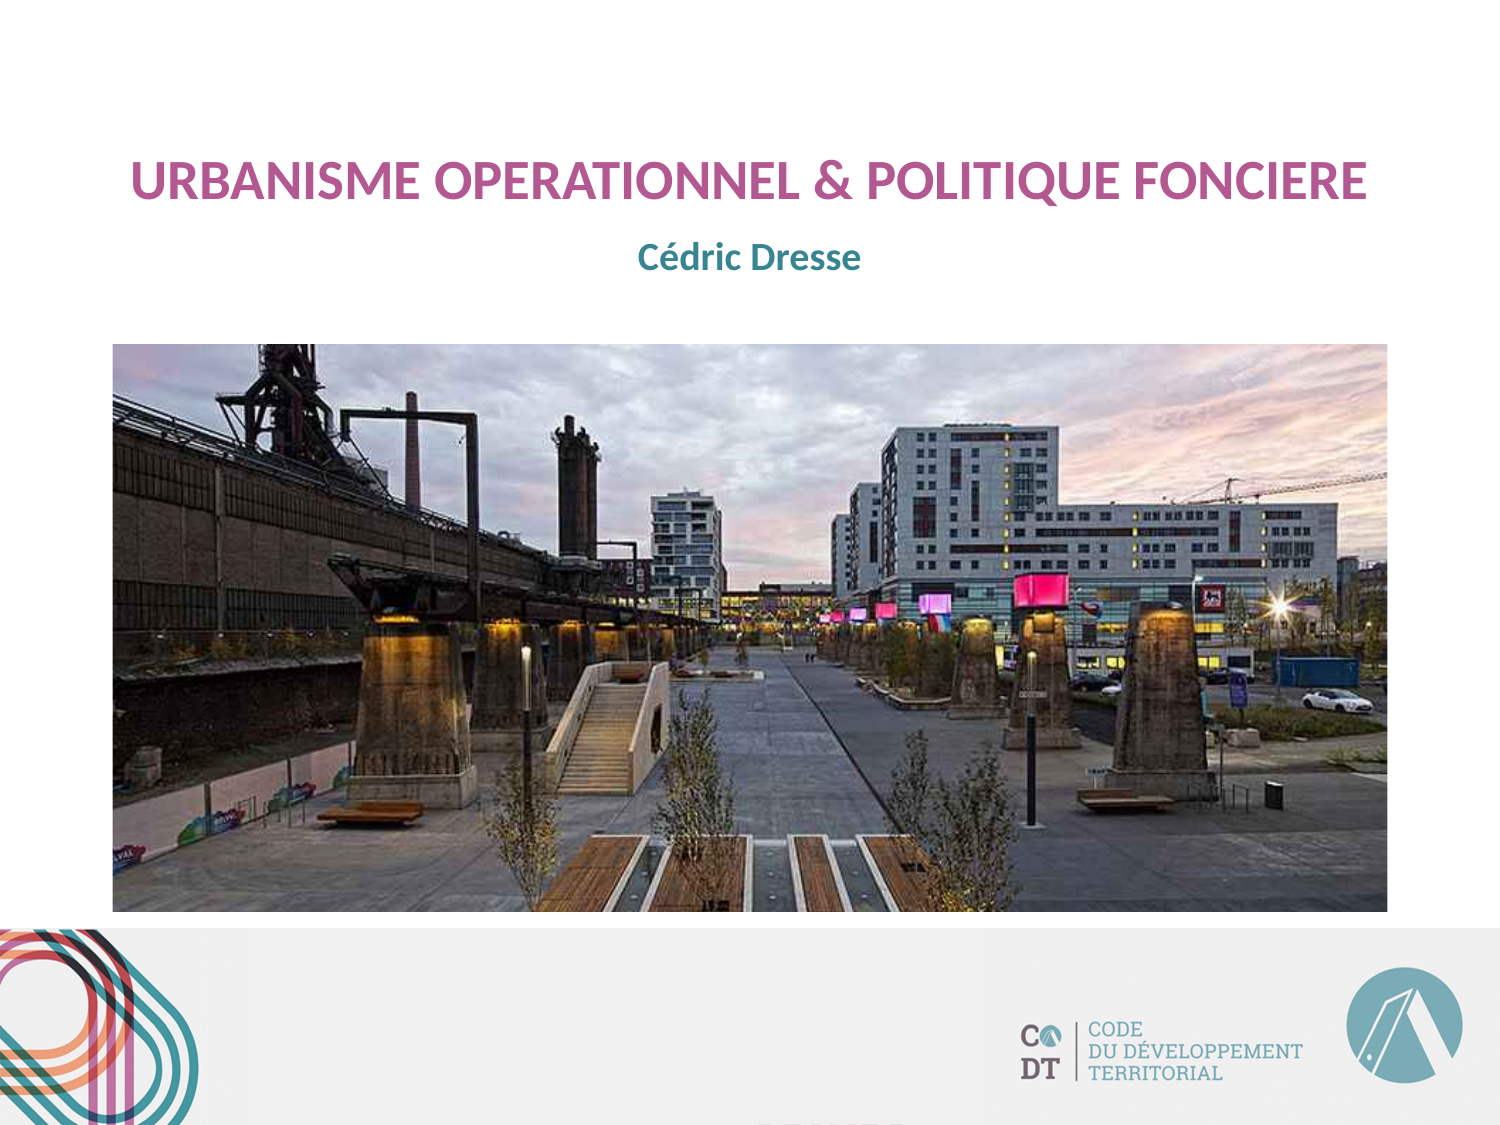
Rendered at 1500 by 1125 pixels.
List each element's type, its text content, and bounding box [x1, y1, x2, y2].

picture [0, 928, 1500, 1125]
title URBANISME OPERATIONNEL & POLITIQUE FONCIERE Cédric Dresse [112, 139, 1388, 344]
picture [112, 344, 1388, 912]
